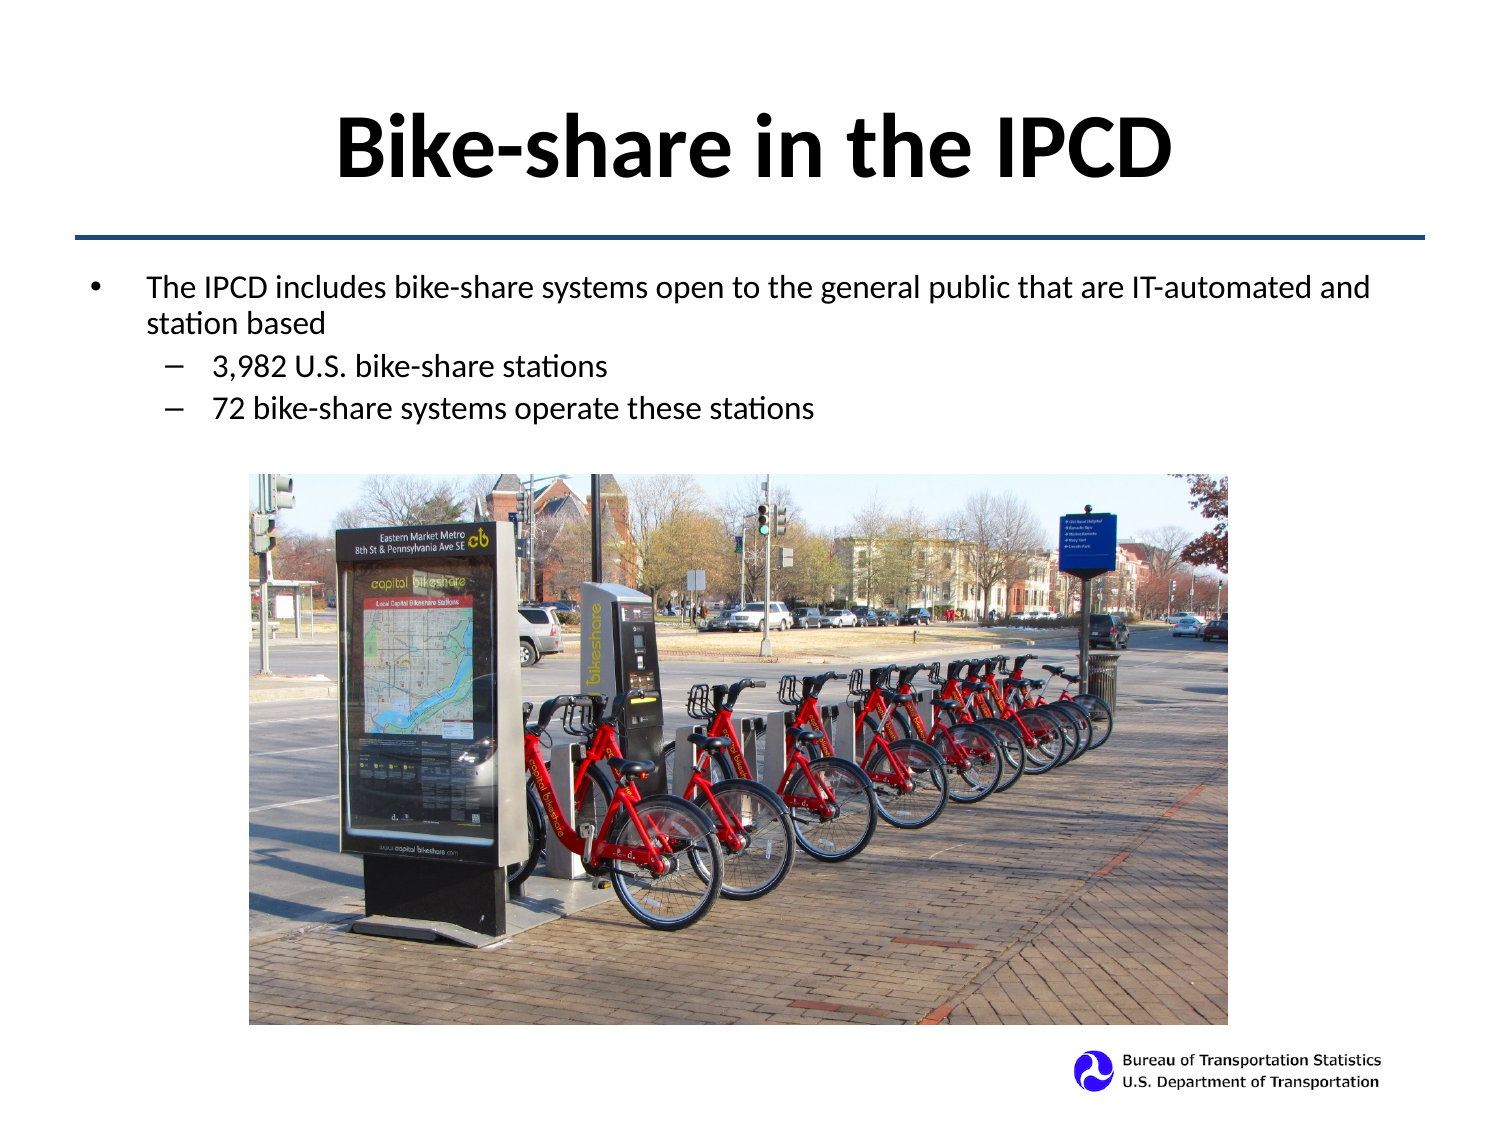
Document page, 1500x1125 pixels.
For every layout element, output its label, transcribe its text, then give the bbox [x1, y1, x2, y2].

list The IPCD includes bike-share systems open to the general public that are IT-automated and station based 3,982 U.S. bike-share stations 72 bike-share systems operate these stations [75, 262, 1425, 1005]
picture [249, 474, 1228, 1026]
picture [1072, 1049, 1393, 1092]
title Bike-share in the IPCD [79, 46, 1430, 235]
